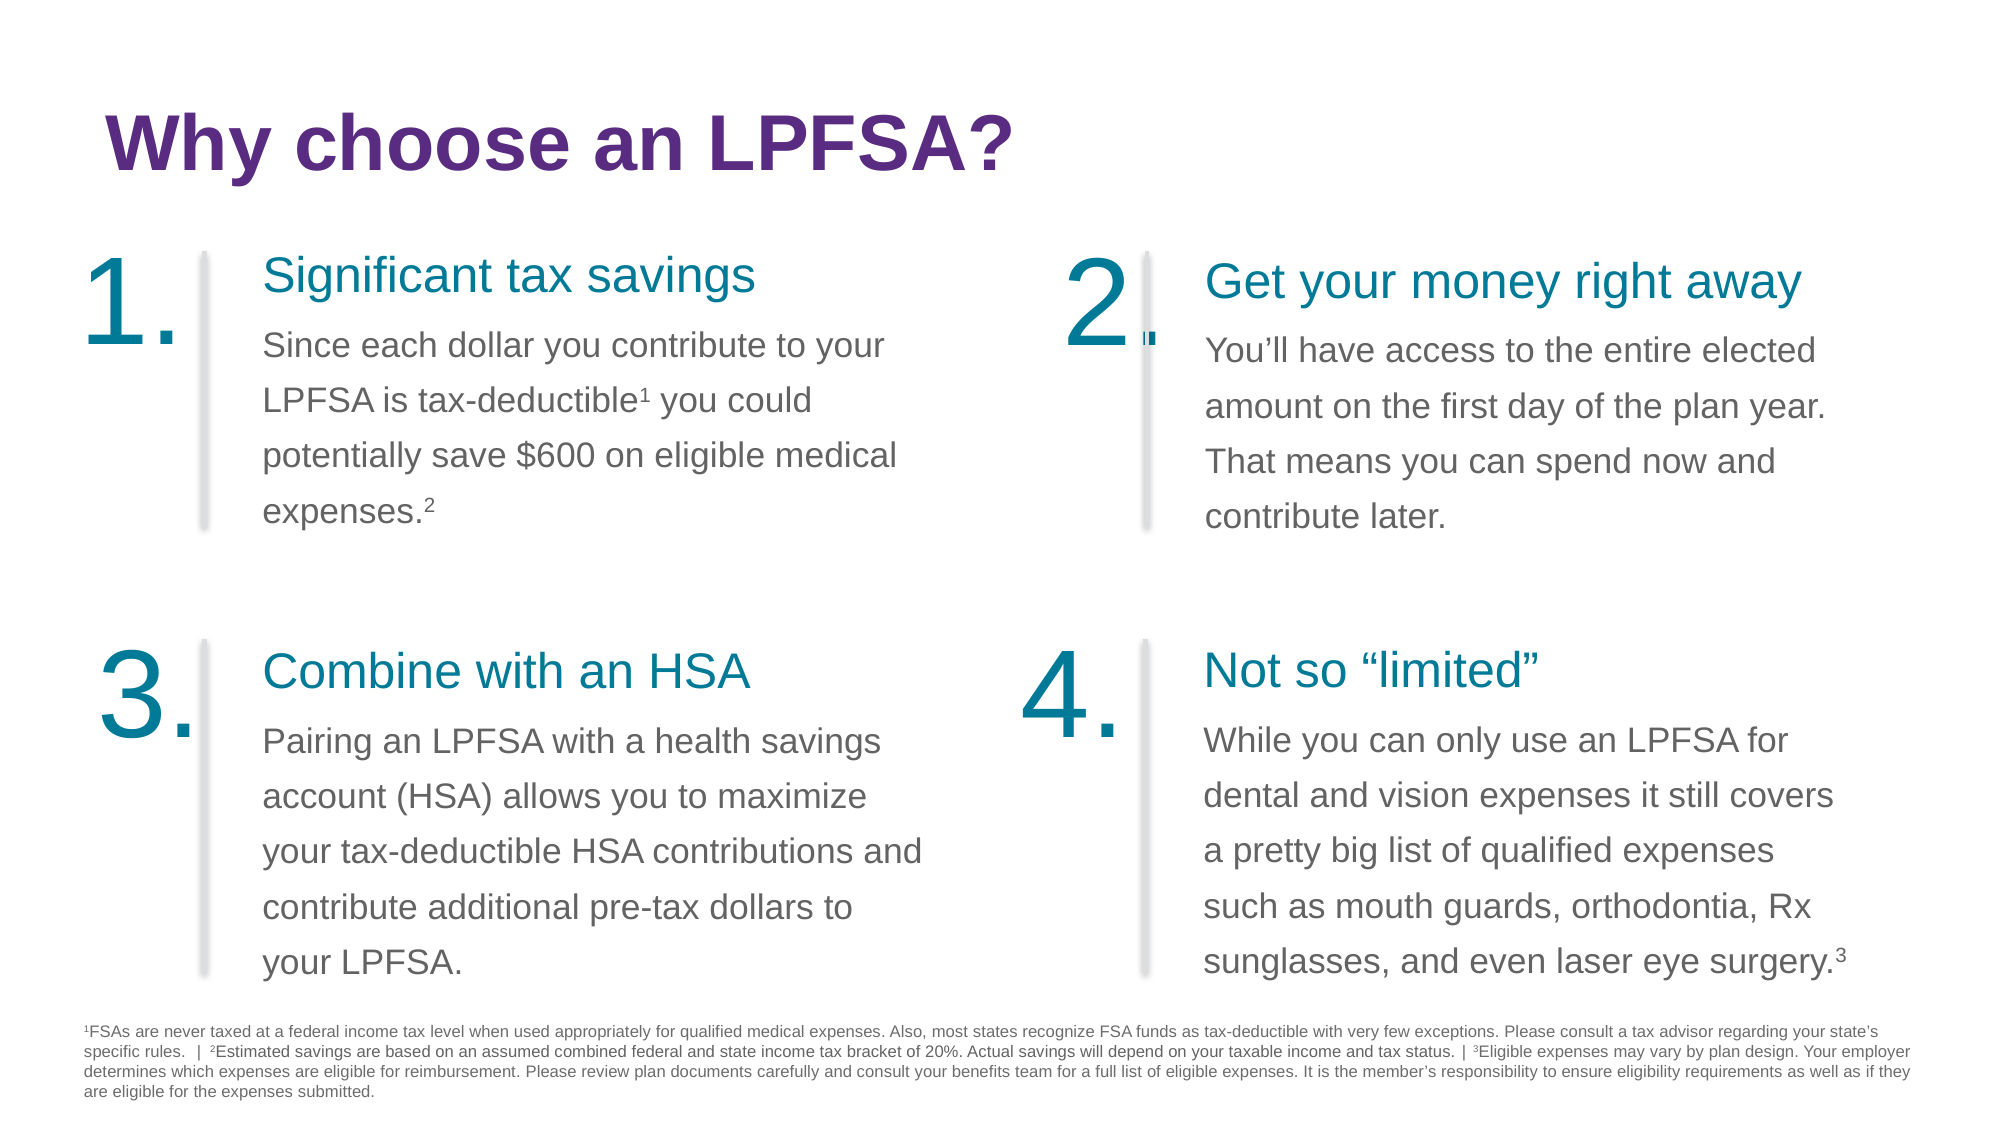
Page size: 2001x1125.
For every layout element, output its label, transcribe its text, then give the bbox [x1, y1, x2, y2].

list 1FSAs are never taxed at a federal income tax level when used appropriately for qualified medical expenses. Also, most states recognize FSA funds as tax-deductible with very few exceptions. Please consult a tax advisor regarding your state’s specific rules. | 2Estimated savings are based on an assumed combined federal and state income tax bracket of 20%. Actual savings will depend on your taxable income and tax status. | 3Eligible expenses may vary by plan design. Your employer determines which expenses are eligible for reimbursement. Please review plan documents carefully and consult your benefits team for a full list of eligible expenses. It is the member’s responsibility to ensure eligibility requirements as well as if they are eligible for the expenses submitted. [68, 1013, 1944, 1116]
list Not so “limited” While you can only use an LPFSA for dental and vision expenses it still covers a pretty big list of qualified expenses such as mouth guards, orthodontia, Rx sunglasses, and even laser eye surgery.3 [1188, 624, 1885, 1000]
list [1047, 212, 1218, 429]
list Combine with an HSA Pairing an LPFSA with a health savings account (HSA) allows you to maximize your tax-deductible HSA contributions and contribute additional pre-tax dollars to your LPFSA. [247, 625, 946, 997]
list Significant tax savings Since each dollar you contribute to your LPFSA is tax-deductible1 you could potentially save $600 on eligible medical expenses.2 [247, 211, 988, 538]
title Why choose an LPFSA? [90, 45, 1288, 195]
list [52, 212, 247, 473]
list [76, 604, 305, 851]
list Get your money right away You’ll have access to the entire elected amount on the first day of the plan year. That means you can spend now and contribute later. [1189, 234, 1855, 564]
list [999, 605, 1265, 792]
